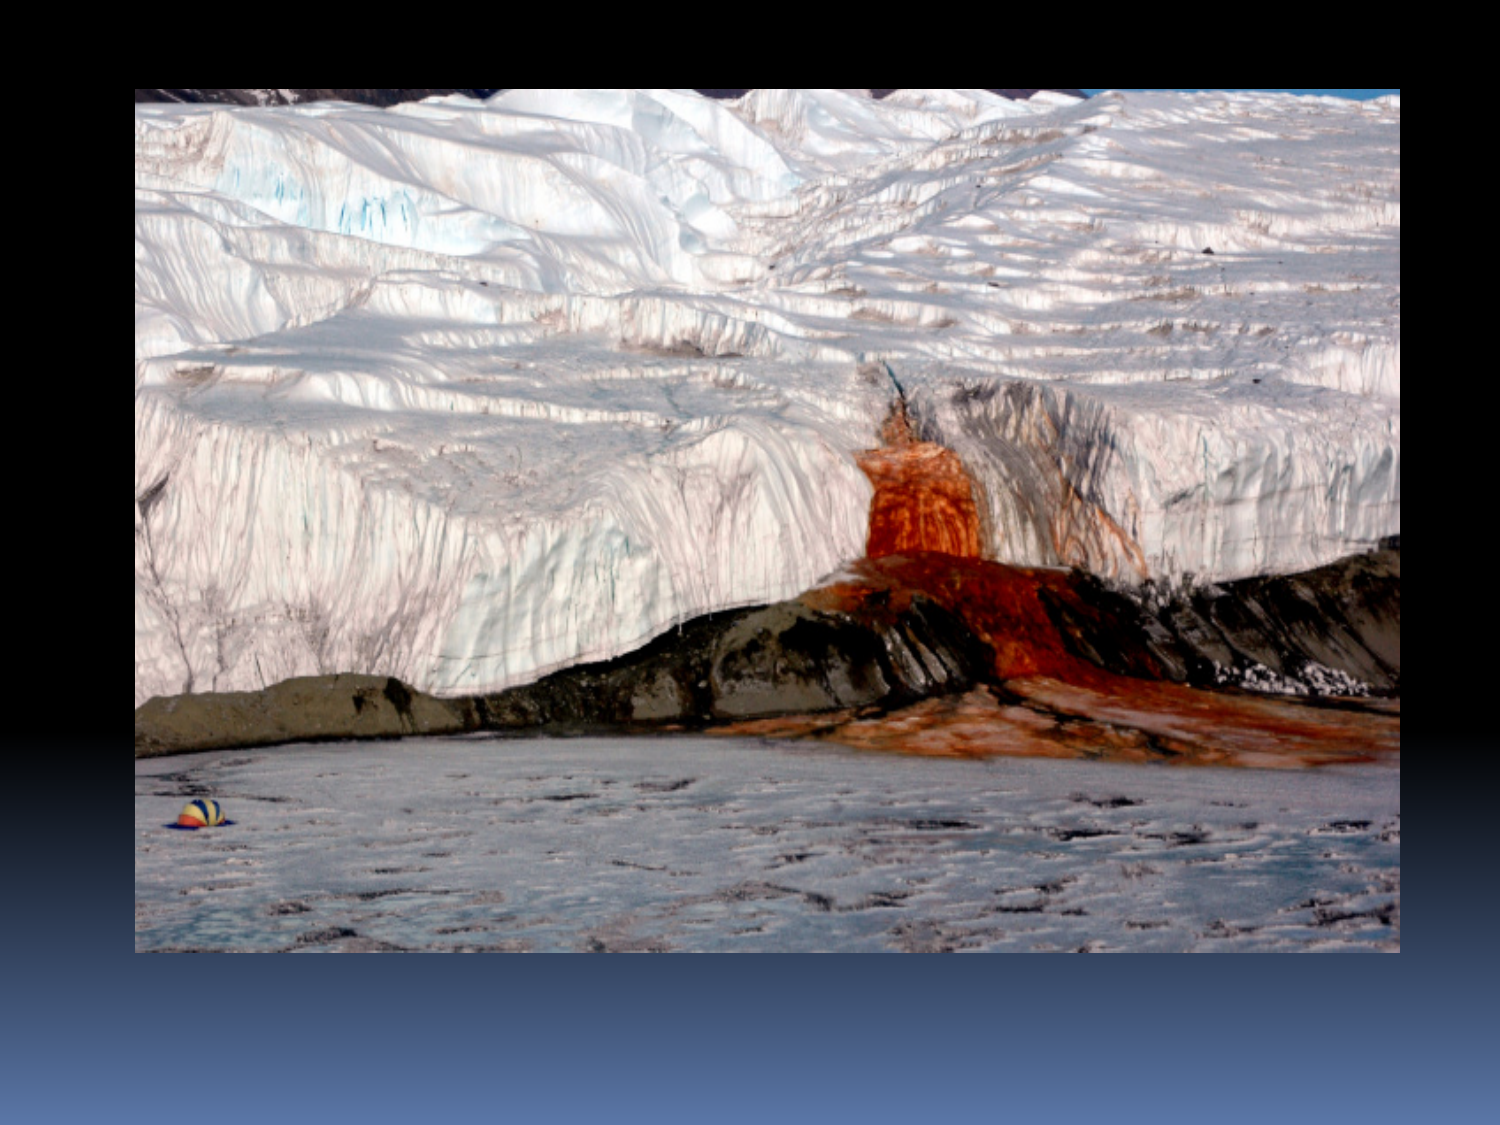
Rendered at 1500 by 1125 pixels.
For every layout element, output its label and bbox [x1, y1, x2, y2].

picture [135, 89, 1401, 953]
